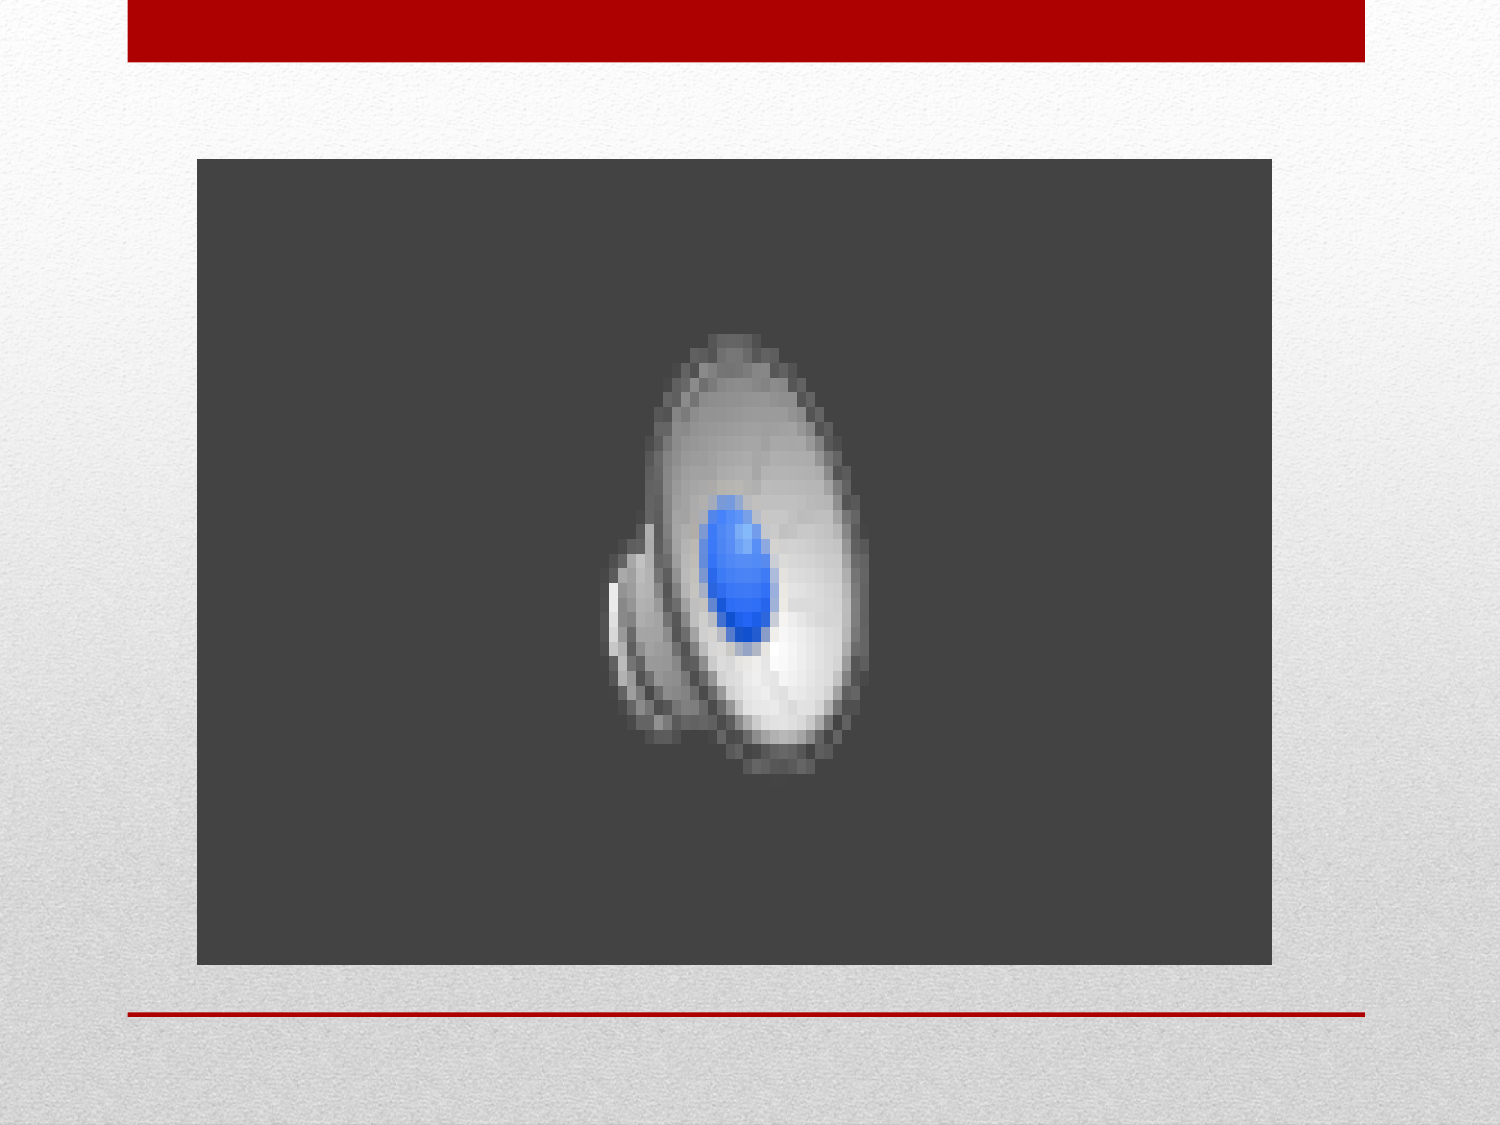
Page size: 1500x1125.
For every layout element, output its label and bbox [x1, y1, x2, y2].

list [195, 157, 1274, 967]
